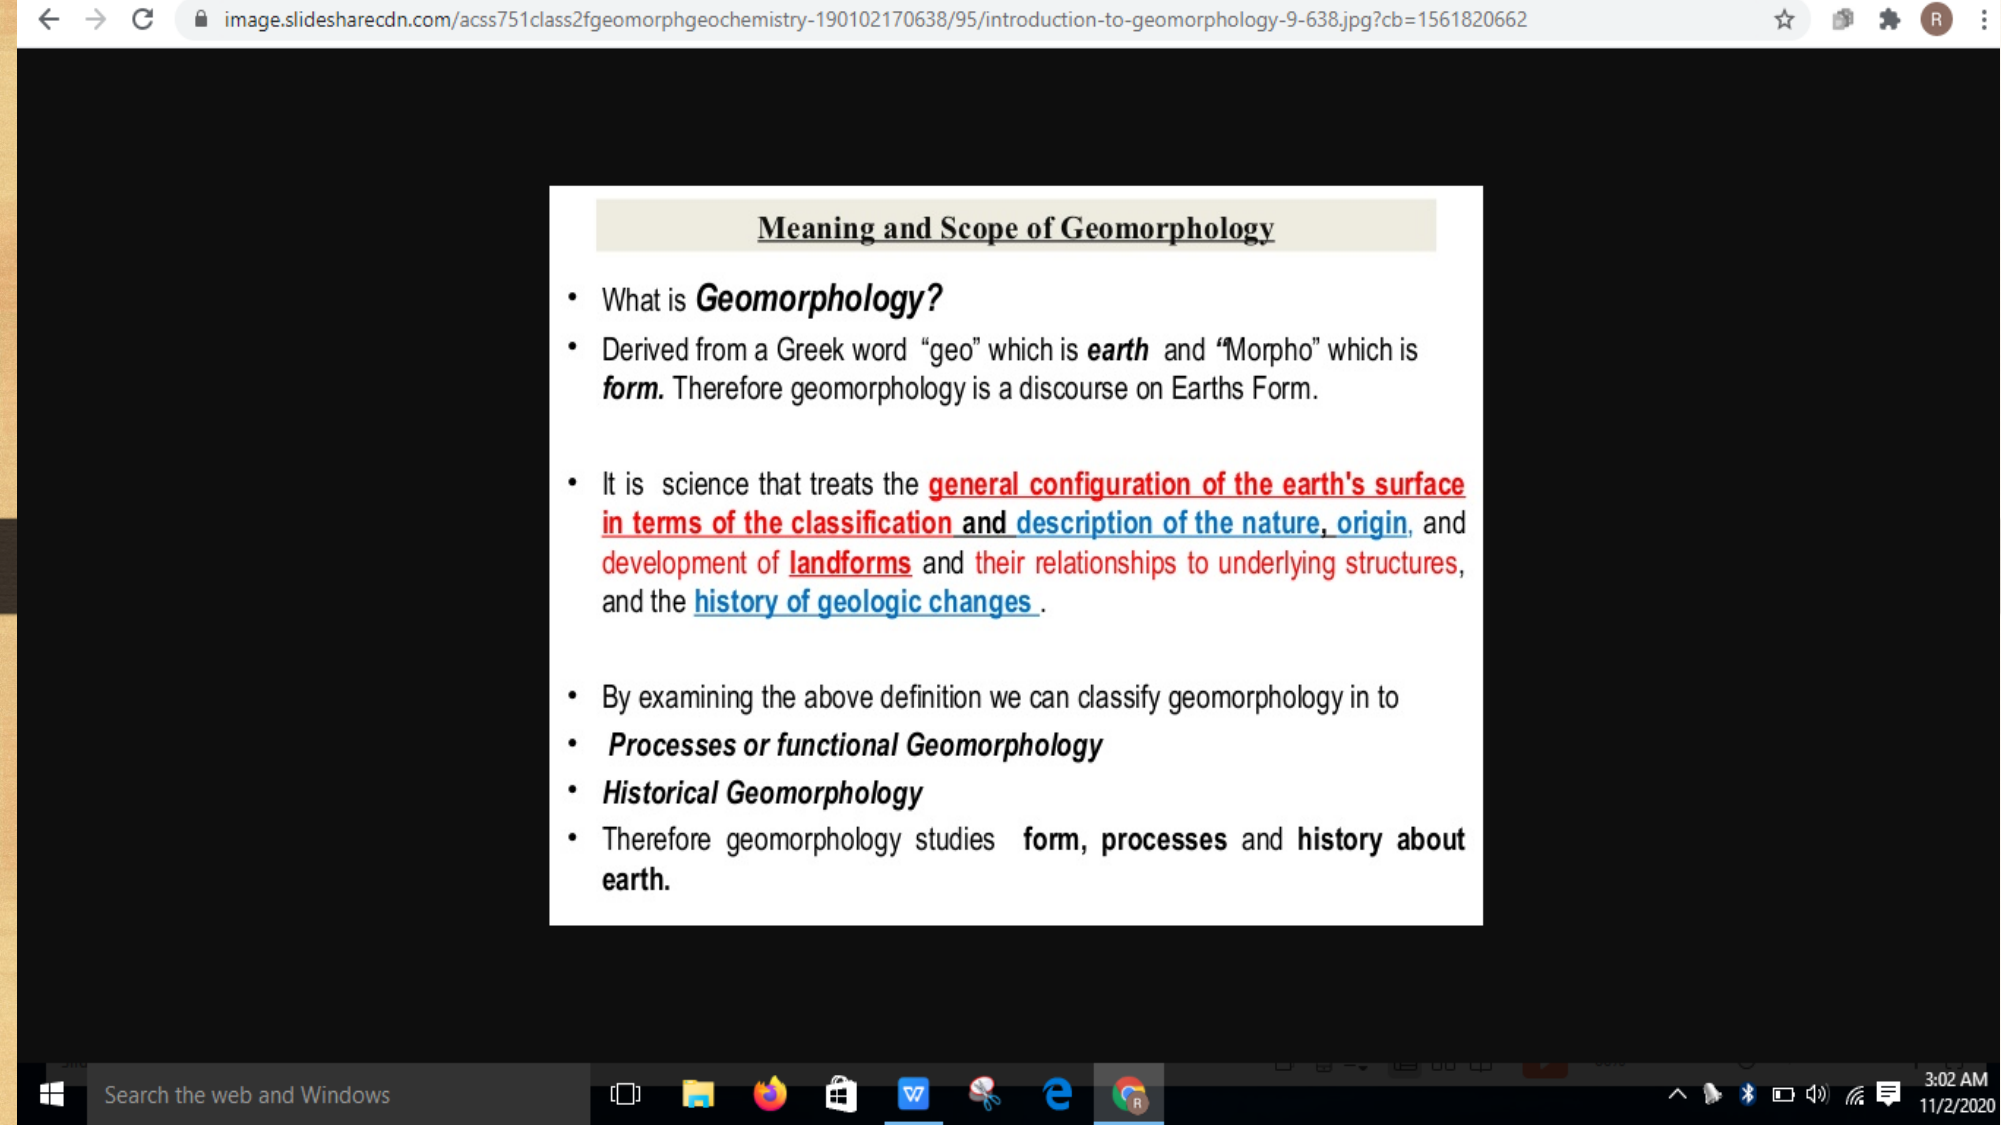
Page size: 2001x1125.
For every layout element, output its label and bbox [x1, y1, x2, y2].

list [17, 0, 2000, 1125]
picture [0, 0, 17, 1125]
